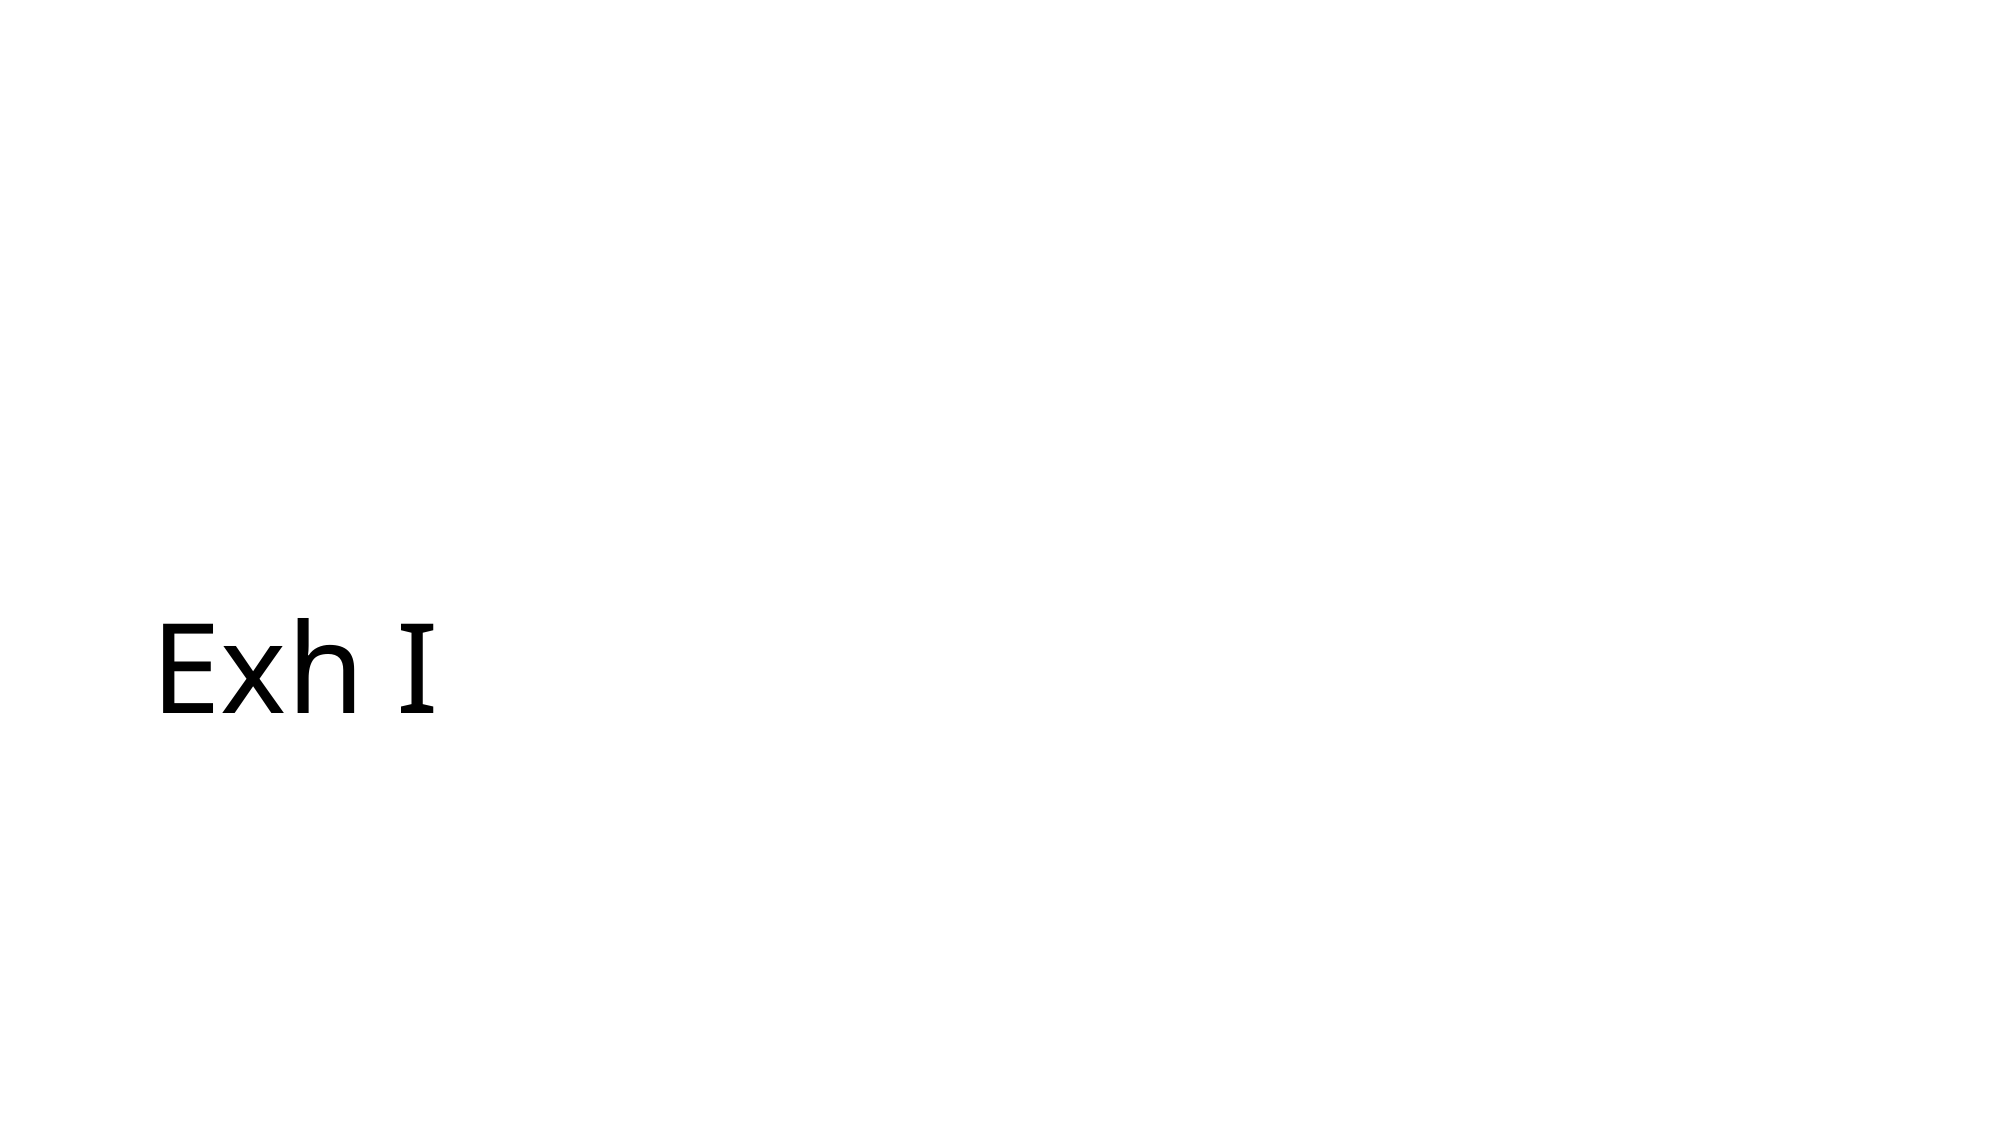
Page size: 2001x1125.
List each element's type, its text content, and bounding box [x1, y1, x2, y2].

title Exh I [136, 280, 1862, 749]
